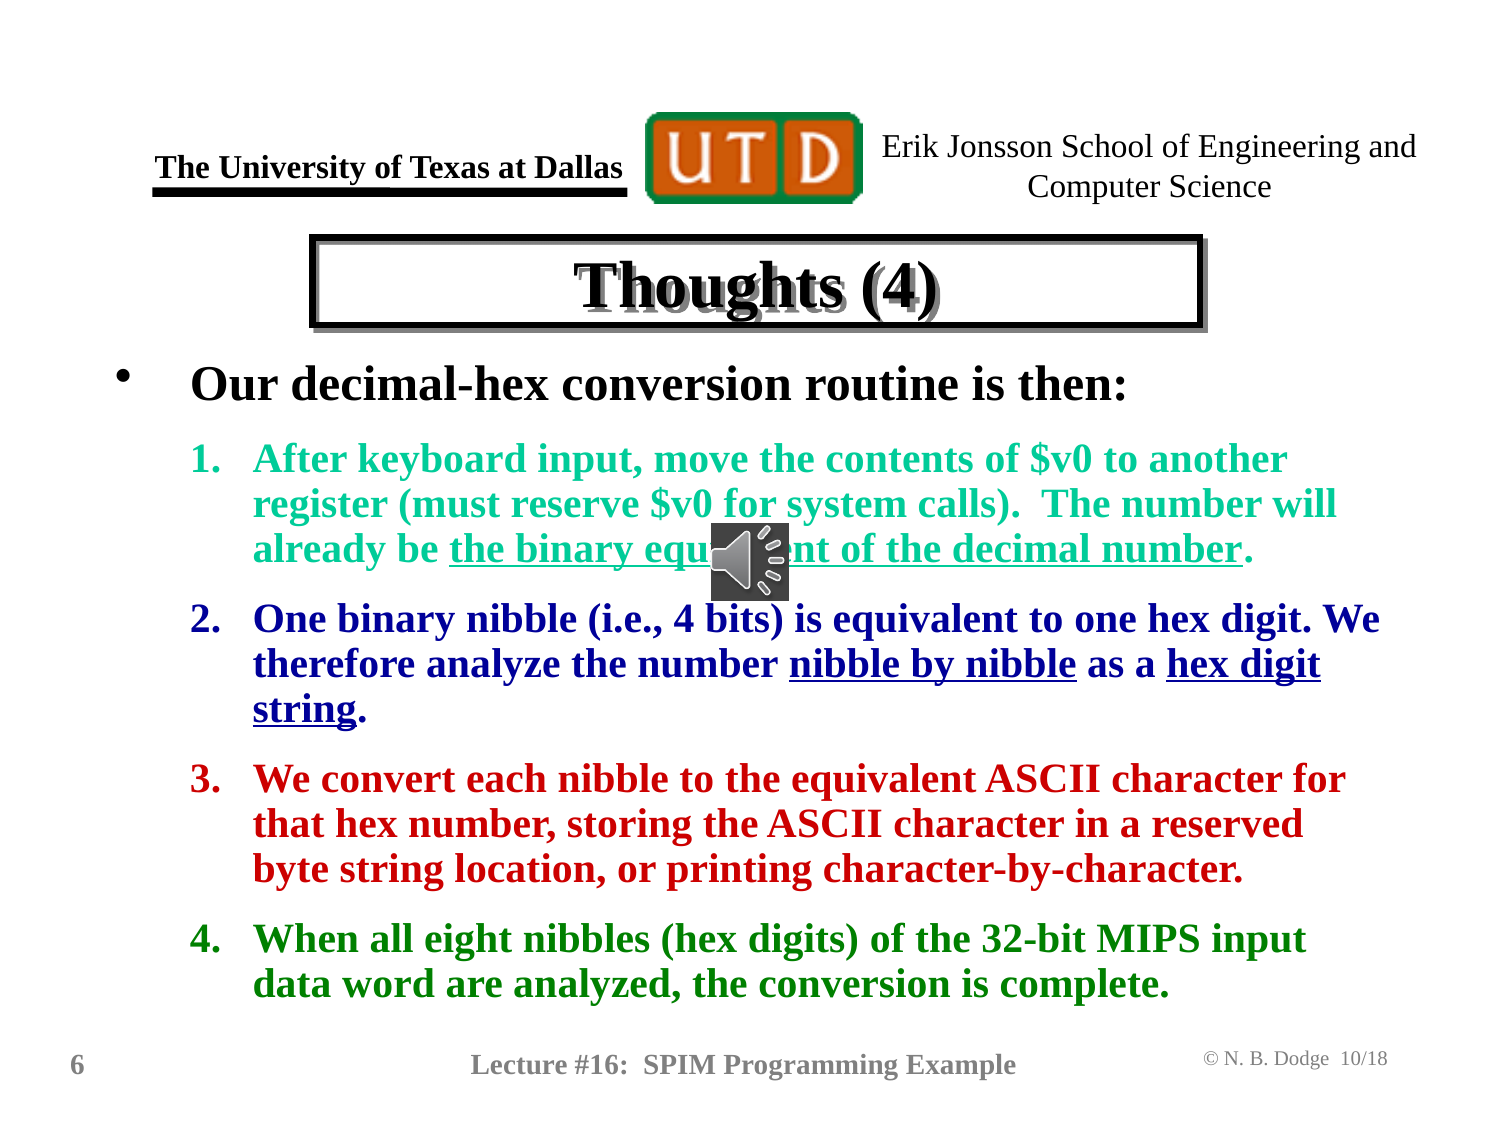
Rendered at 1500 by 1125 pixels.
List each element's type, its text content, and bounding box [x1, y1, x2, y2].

list Our decimal-hex conversion routine is then: After keyboard input, move the contents of $v0 to another register (must reserve $v0 for system calls). The number will already be the binary equivalent of the decimal number. One binary nibble (i.e., 4 bits) is equivalent to one hex digit. We therefore analyze the number nibble by nibble as a hex digit string. We convert each nibble to the equivalent ASCII character for that hex number, storing the ASCII character in a reserved byte string location, or printing character-by-character. When all eight nibbles (hex digits) of the 32-bit MIPS input data word are analyzed, the conversion is complete. [99, 349, 1401, 1001]
title Thoughts (4) [309, 234, 1203, 328]
picture [709, 522, 791, 603]
slide_number 6 [24, 1037, 101, 1088]
footer Lecture #16: SPIM Programming Example [349, 1037, 1138, 1101]
picture [645, 112, 863, 204]
